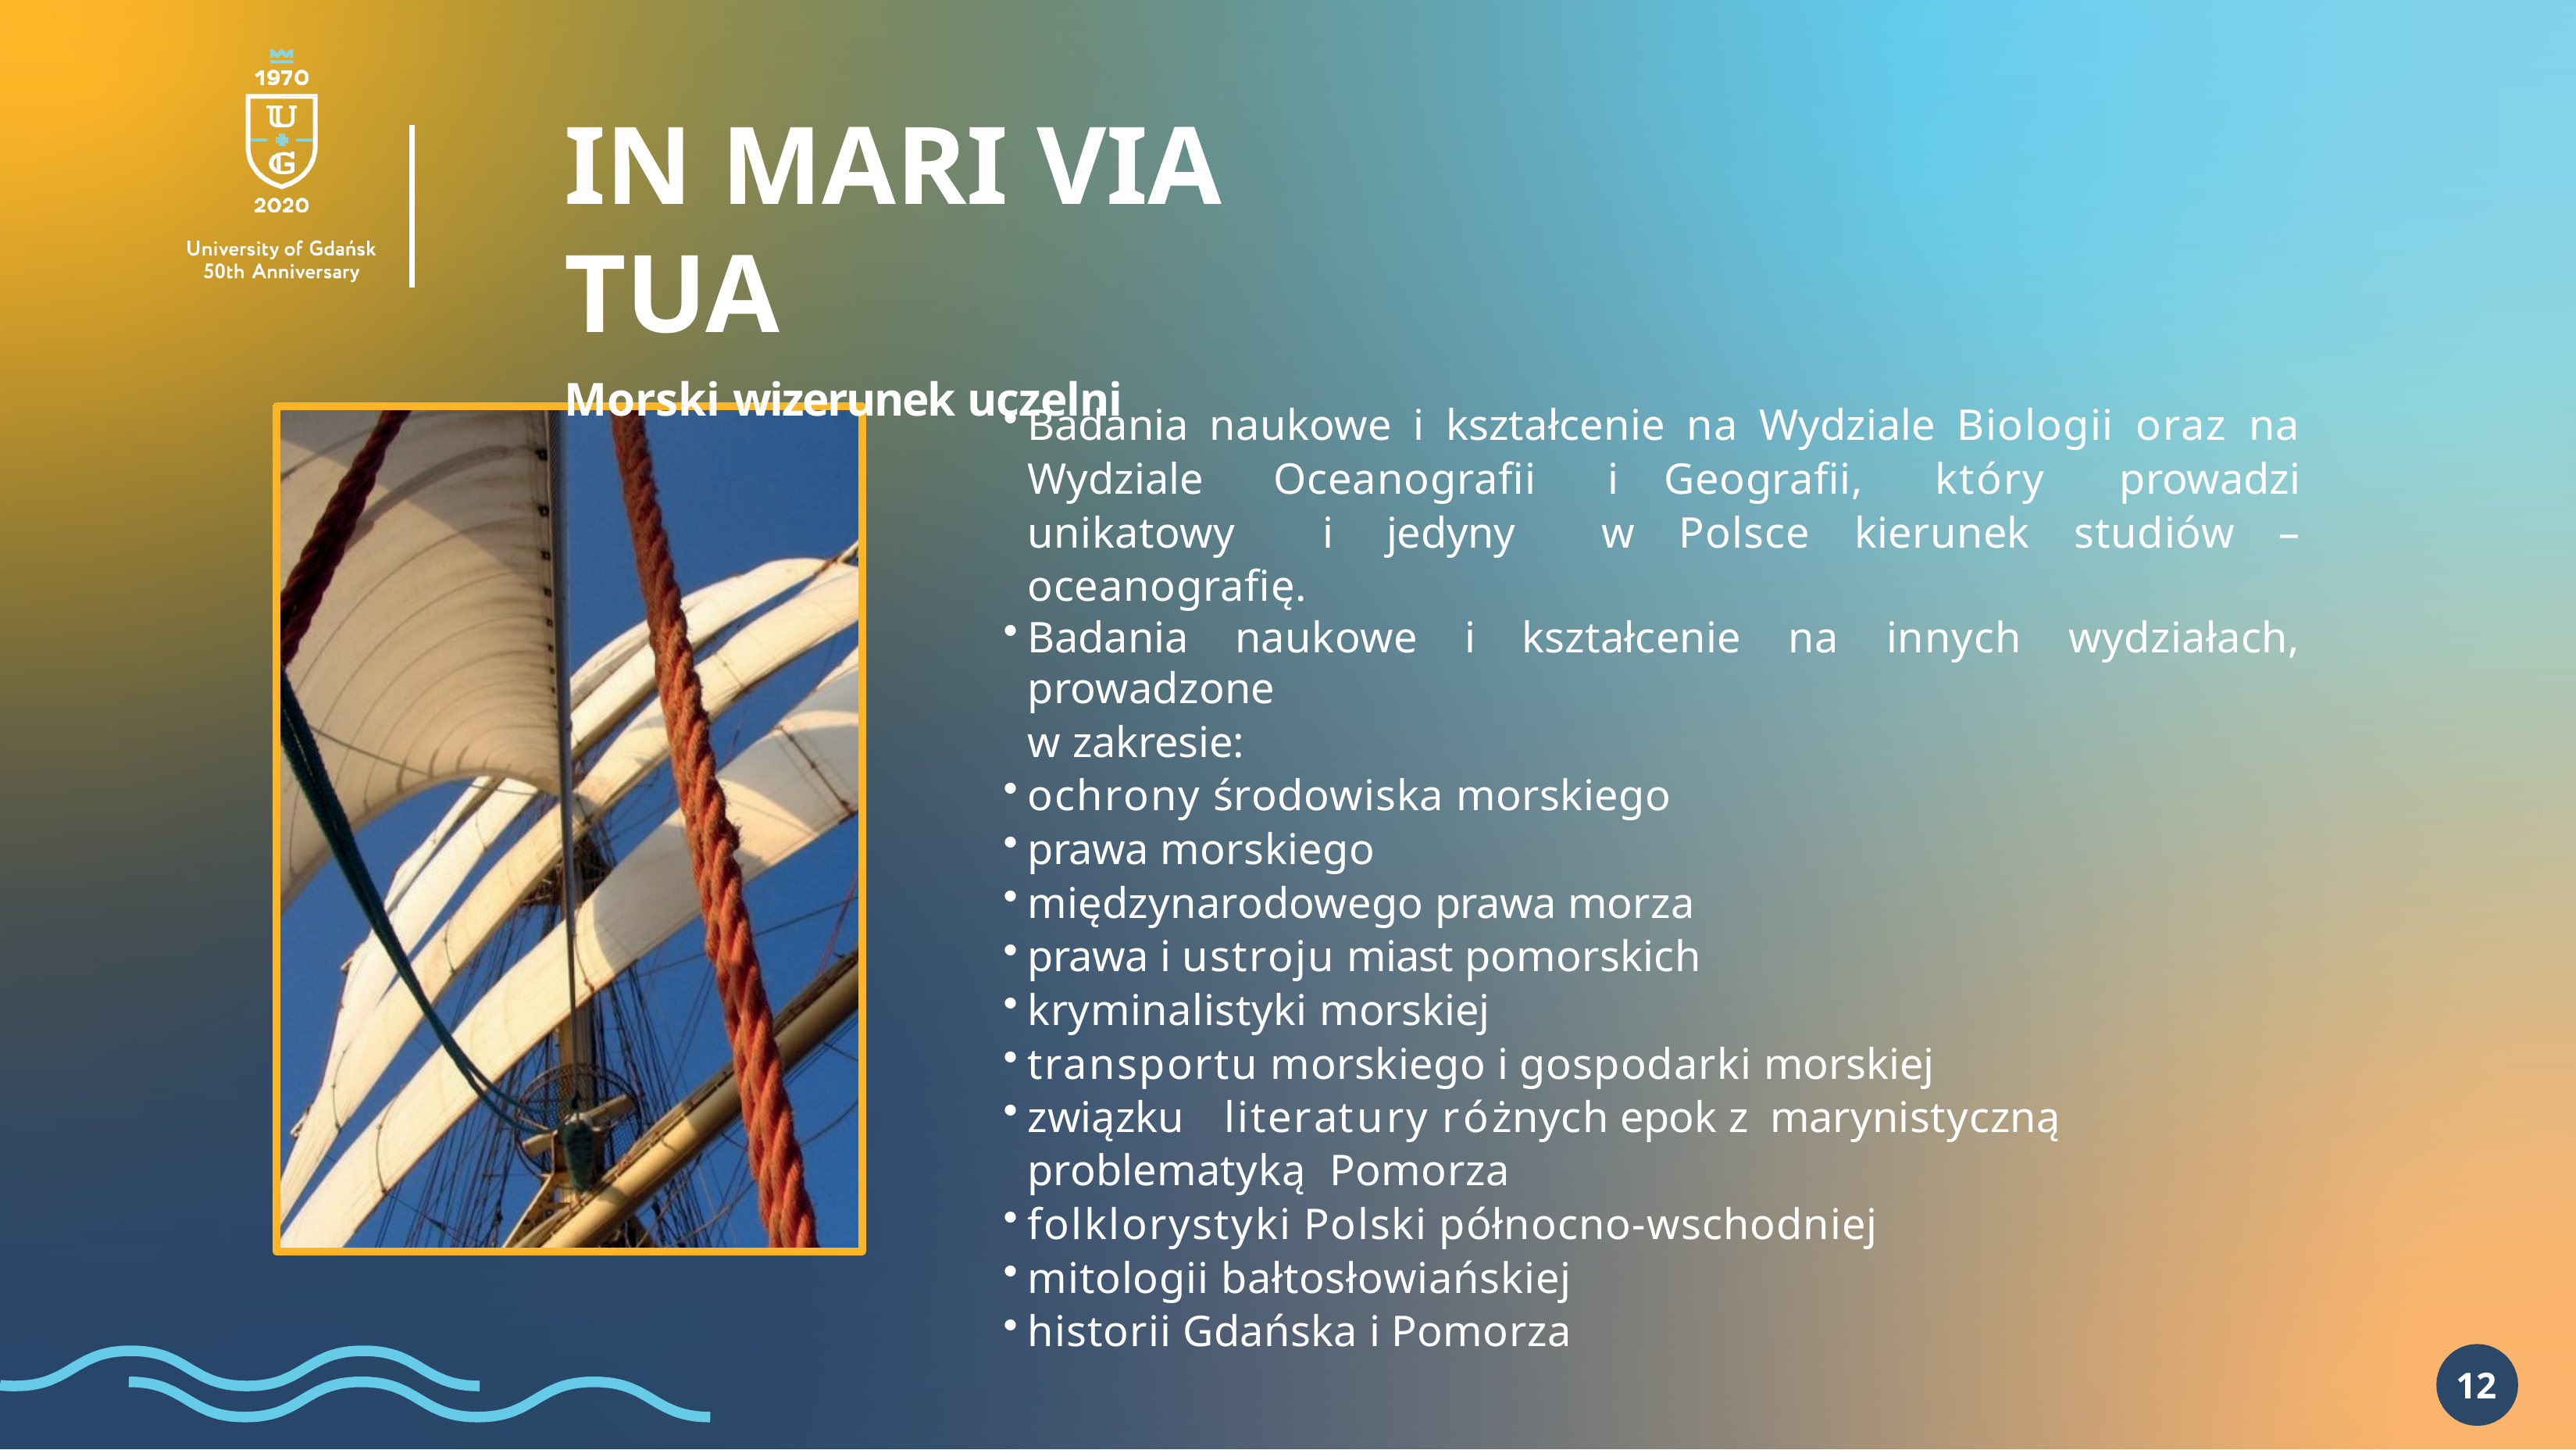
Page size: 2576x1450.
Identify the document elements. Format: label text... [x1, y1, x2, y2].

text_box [272, 402, 867, 1256]
text_box Badania naukowe i kształcenie na Wydziale Biologii oraz na Wydziale Oceanografii i Geografii, który prowadzi unikatowy i jedyny w Polsce kierunek studiów – oceanografię. Badania naukowe i kształcenie na innych wydziałach, prowadzone w zakresie: ochrony środowiska morskiego prawa morskiego międzynarodowego prawa morza prawa i ustroju miast pomorskich kryminalistyki morskiej transportu morskiego i gospodarki morskiej związku literatury różnych epok z marynistyczną problematyką Pomorza folklorystyki Polski północno-wschodniej mitologii bałtosłowiańskiej historii Gdańska i Pomorza [1001, 393, 2302, 1355]
slide_number 12 [2451, 1362, 2504, 1450]
picture [0, 0, 2576, 1449]
title IN MARI VIA TUA Morski wizerunek uczelni [562, 56, 1372, 426]
